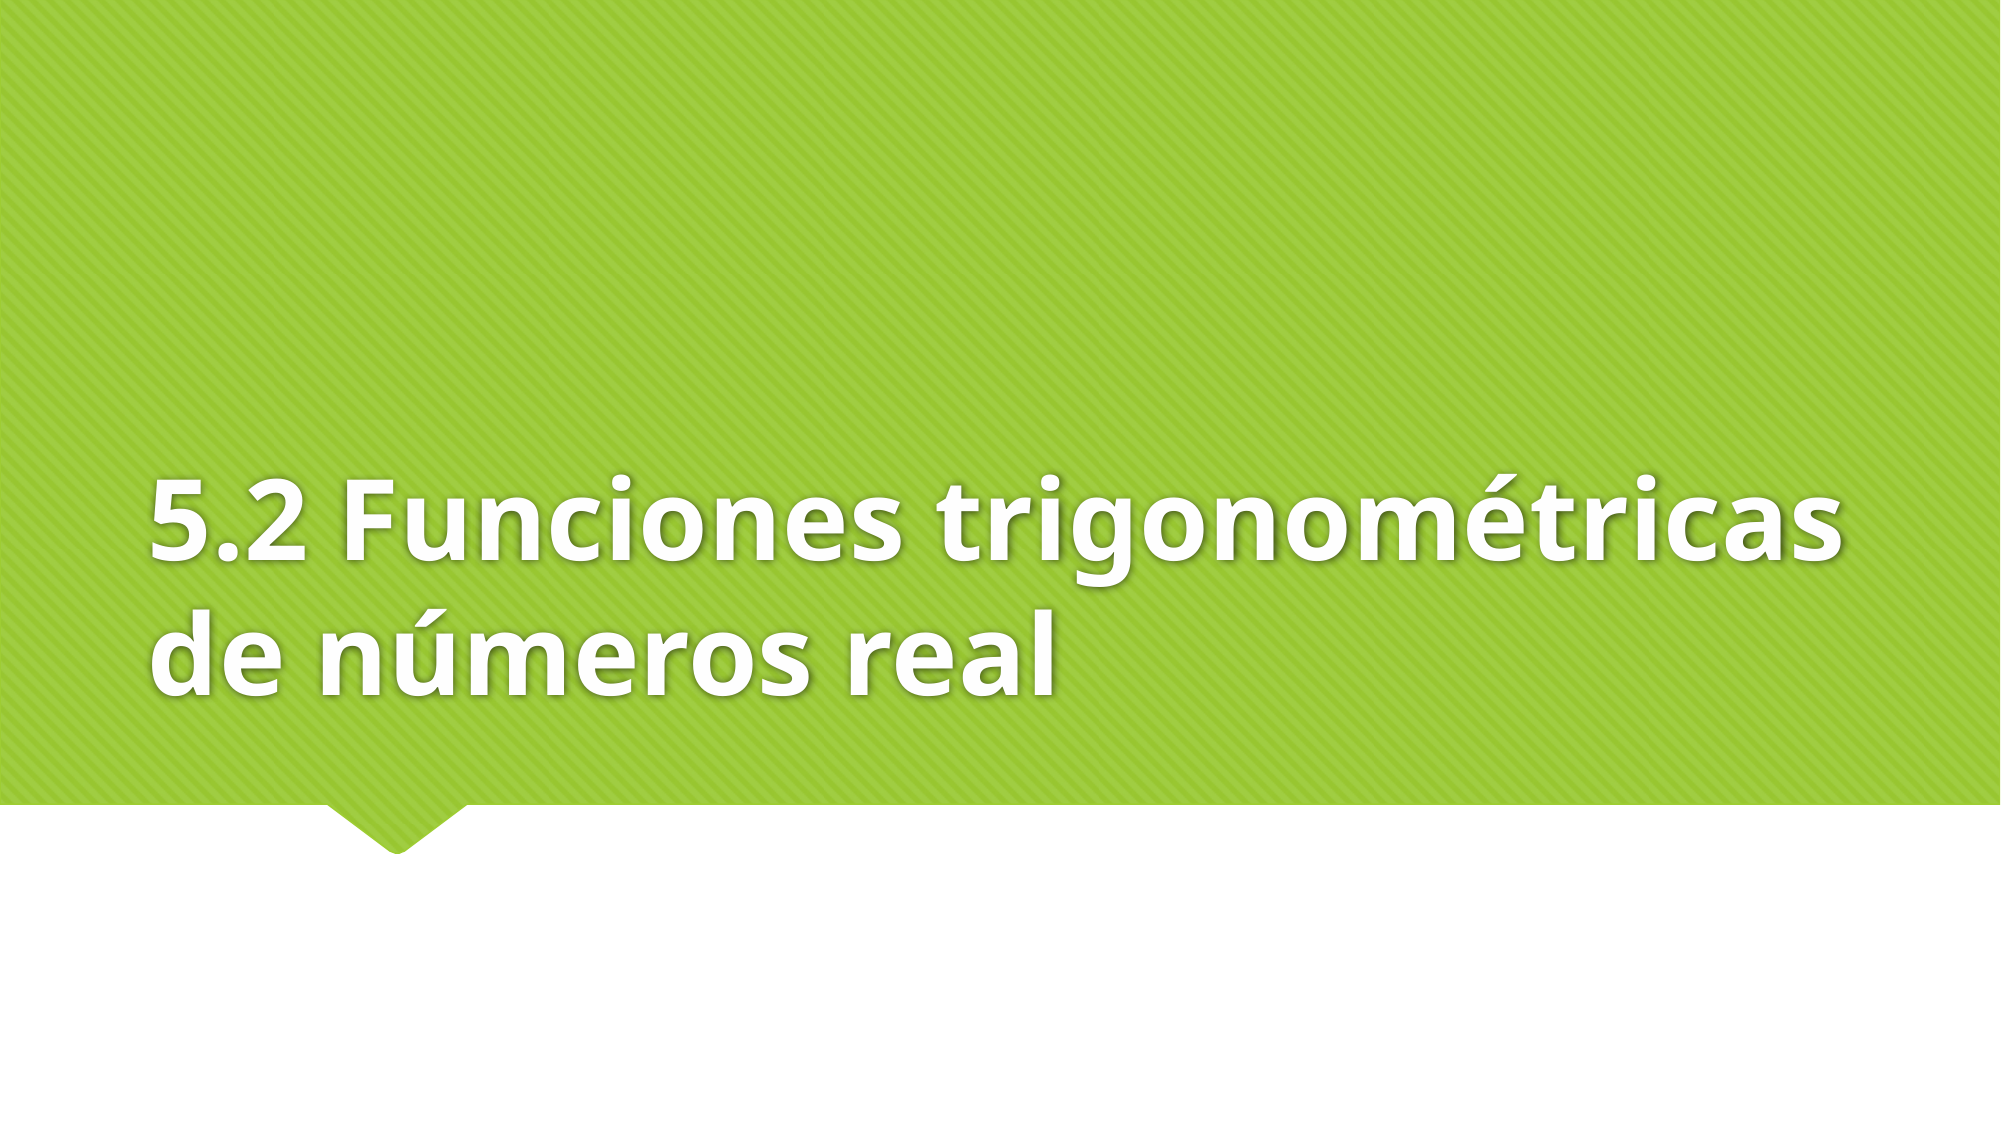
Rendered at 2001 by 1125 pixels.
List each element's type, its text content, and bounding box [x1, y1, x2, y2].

title 5.2 Funciones trigonométricas de números real [132, 237, 1868, 726]
